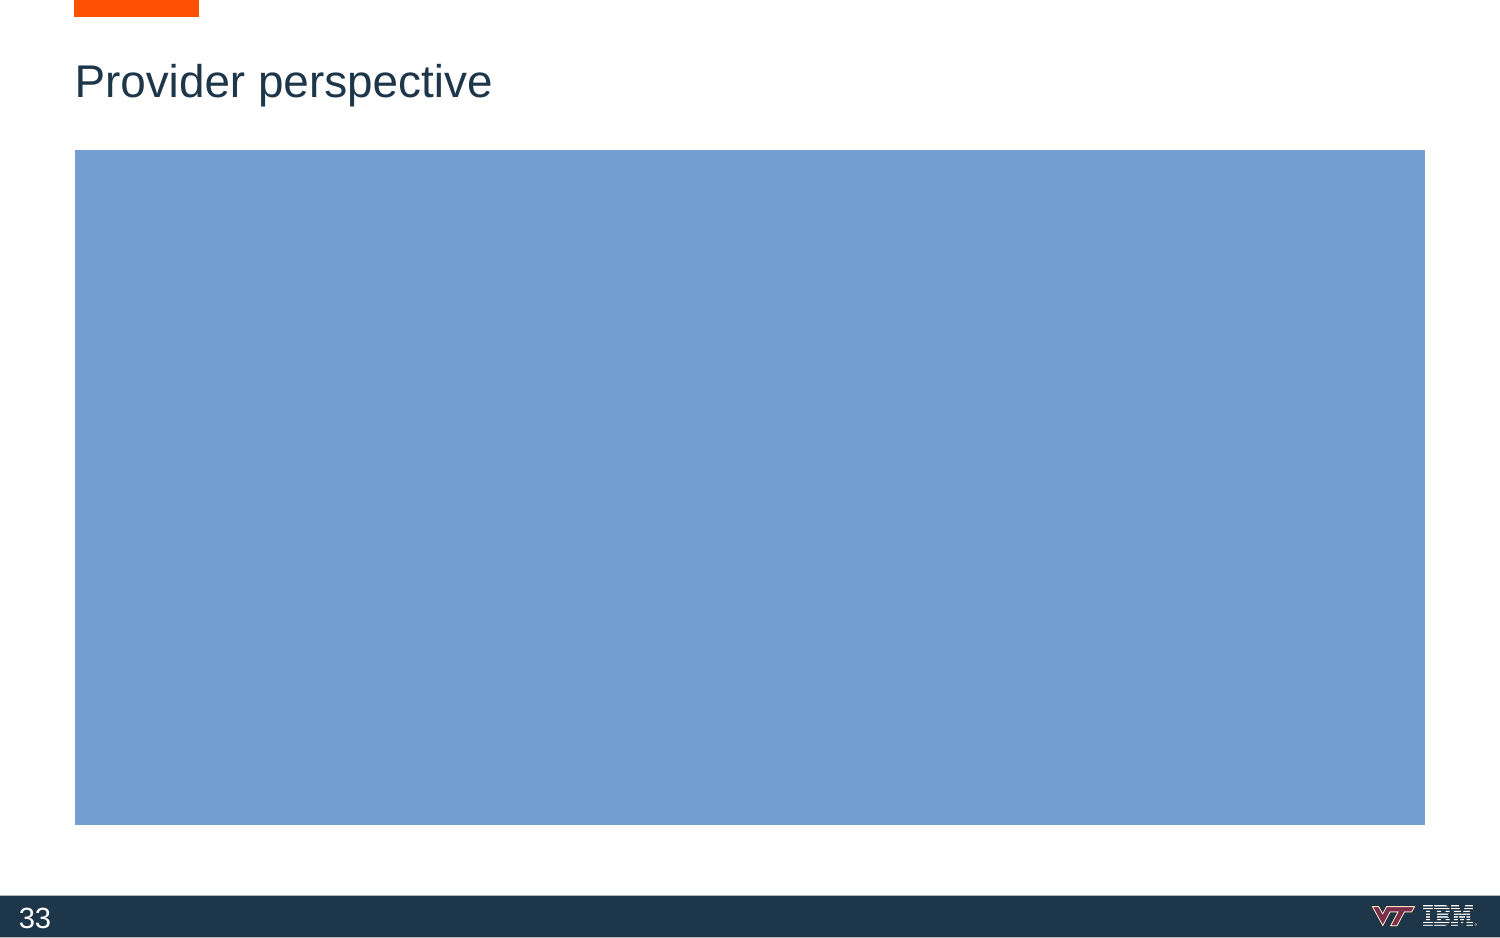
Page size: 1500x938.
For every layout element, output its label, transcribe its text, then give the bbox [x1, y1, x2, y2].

title Provider perspective [74, 37, 1425, 94]
picture [1423, 905, 1477, 926]
picture [1369, 905, 1418, 928]
